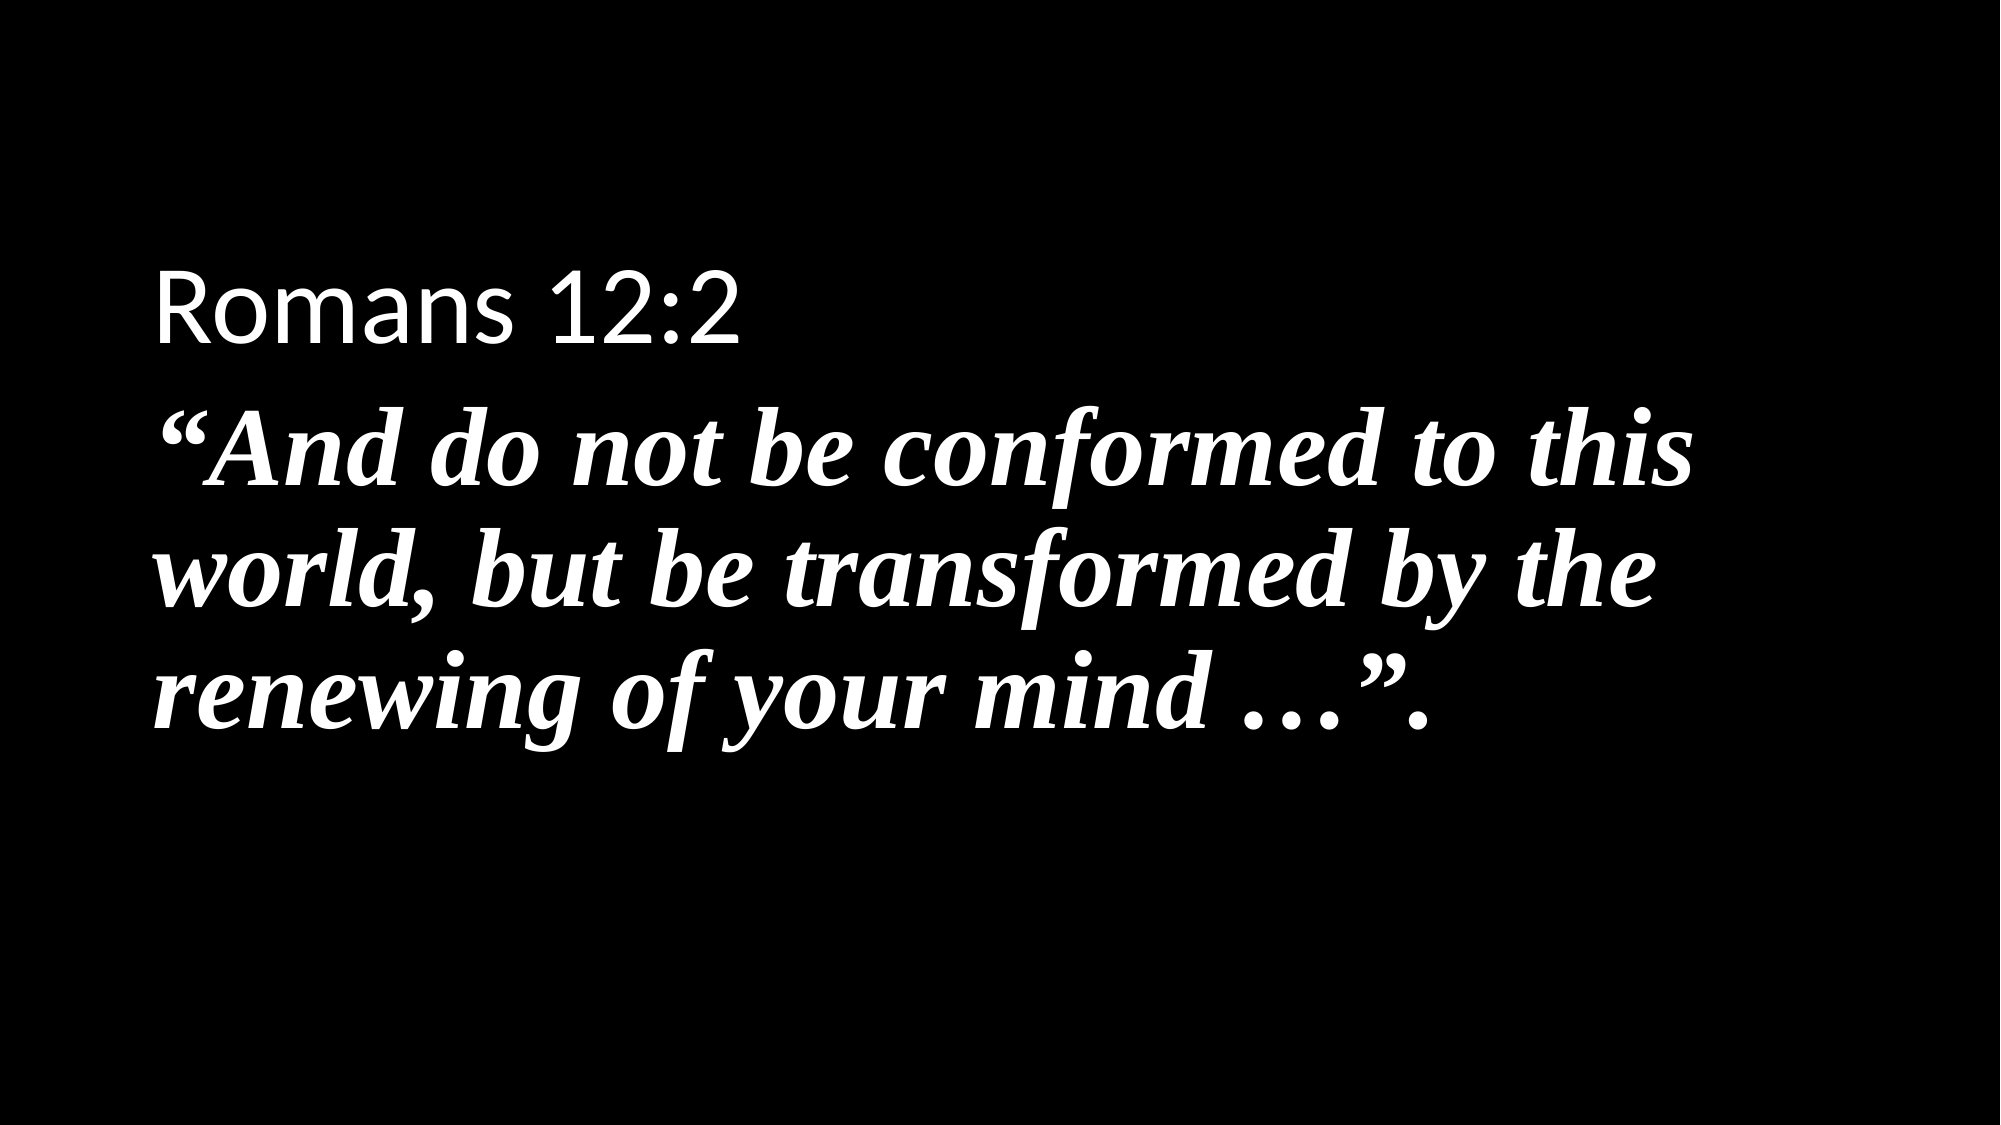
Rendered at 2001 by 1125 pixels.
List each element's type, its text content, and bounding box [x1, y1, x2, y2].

list Romans 12:2 “And do not be conformed to this world, but be transformed by the renewing of your mind …”. [137, 82, 1863, 1014]
